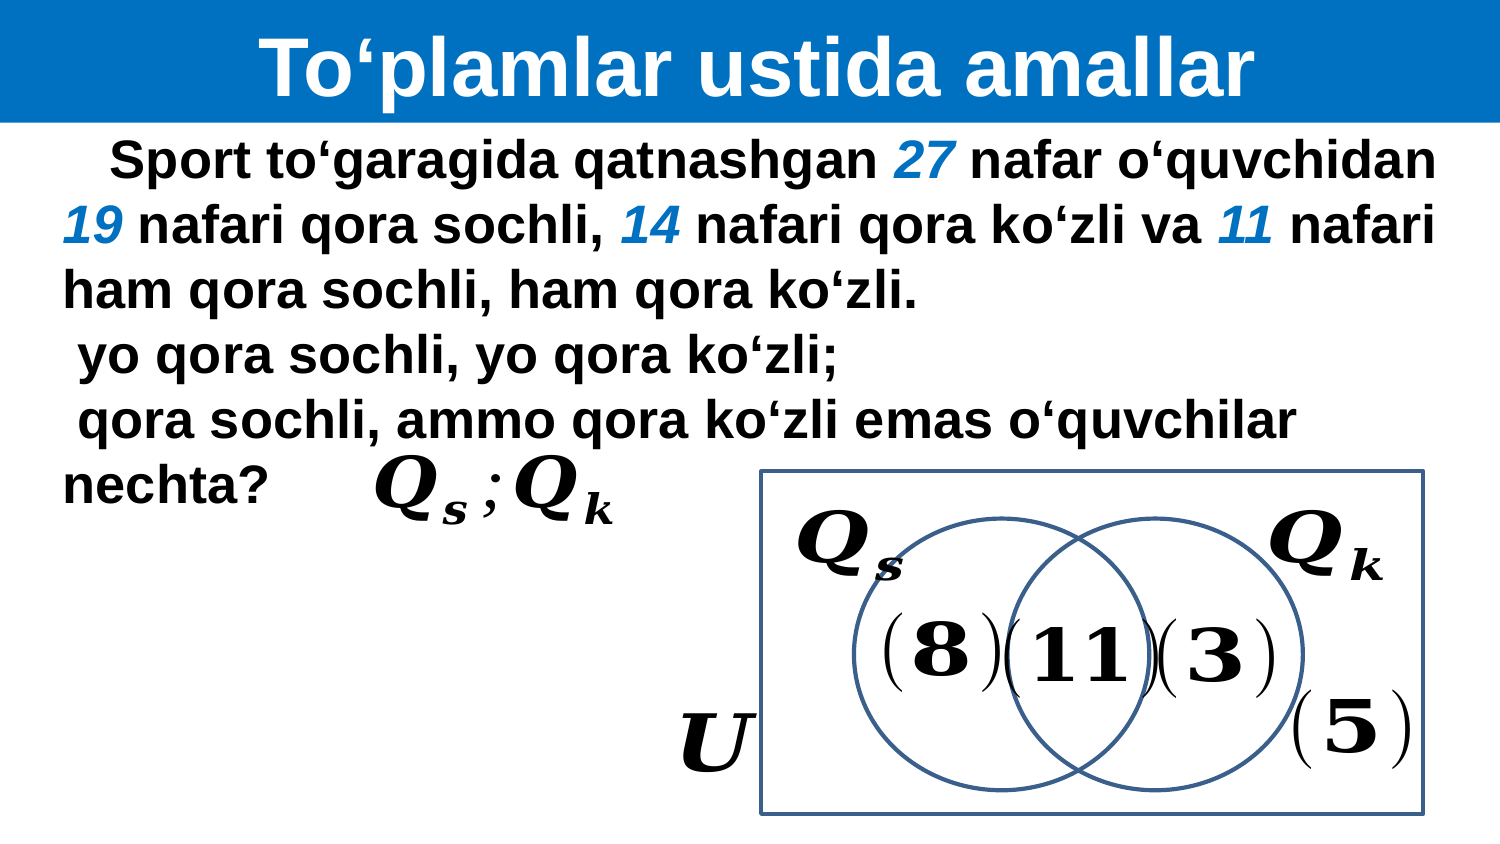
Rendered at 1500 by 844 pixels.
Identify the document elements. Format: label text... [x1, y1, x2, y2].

text_box [759, 469, 1425, 816]
text_box [0, 0, 1500, 123]
text_box [1006, 516, 1305, 793]
text_box [851, 516, 1078, 793]
text_box To‘plamlar ustida amallar [56, 8, 1460, 113]
